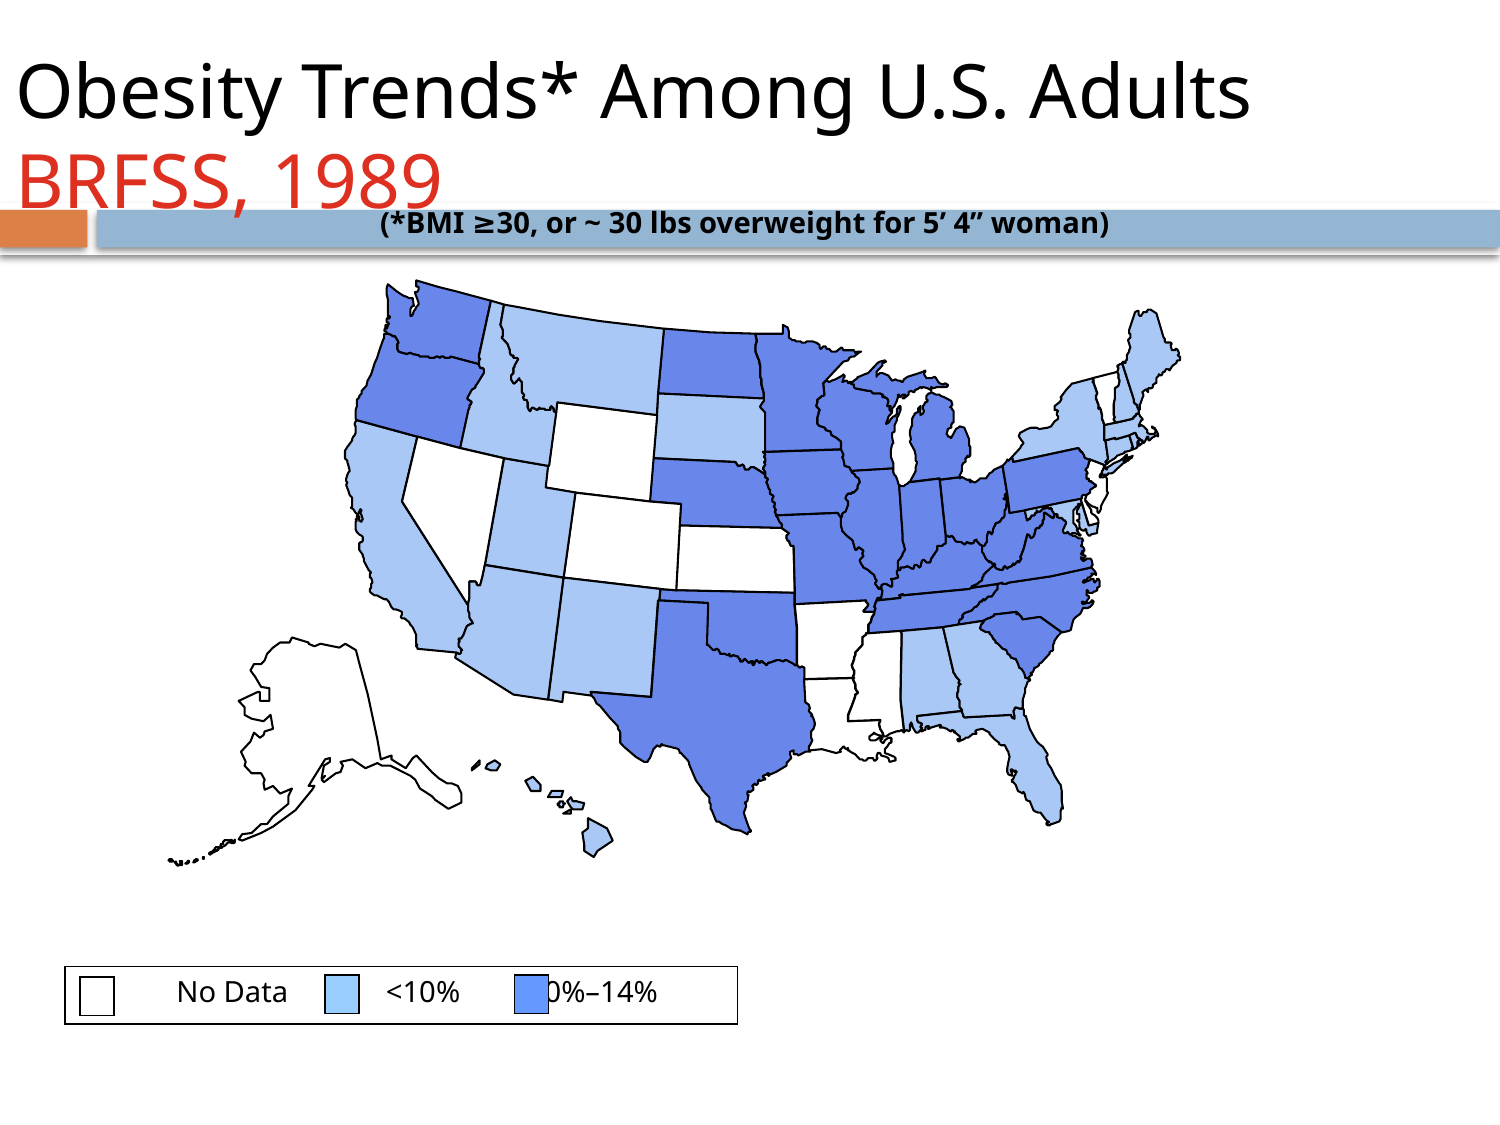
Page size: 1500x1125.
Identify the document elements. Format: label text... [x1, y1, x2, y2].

text_box [942, 466, 1006, 546]
text_box [1080, 495, 1099, 526]
text_box [794, 600, 875, 679]
text_box [659, 328, 763, 398]
text_box [840, 492, 904, 589]
text_box [549, 577, 661, 703]
text_box [564, 492, 682, 591]
text_box [1002, 448, 1096, 513]
text_box [755, 324, 862, 452]
text_box [345, 421, 472, 637]
text_box (*BMI ≥30, or ~ 30 lbs overweight for 5’ 4” woman) [365, 196, 1126, 247]
text_box [590, 600, 814, 835]
text_box [1129, 432, 1144, 450]
text_box [486, 459, 576, 577]
text_box [848, 630, 904, 737]
text_box [971, 512, 1093, 588]
text_box [817, 374, 843, 454]
text_box [775, 512, 882, 611]
text_box [1122, 309, 1181, 410]
text_box [1092, 371, 1119, 425]
text_box [1012, 378, 1133, 477]
text_box [1105, 436, 1132, 464]
text_box [958, 568, 1100, 633]
text_box [869, 585, 997, 633]
text_box [1024, 498, 1099, 536]
text_box [677, 525, 794, 592]
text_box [471, 760, 613, 858]
text_box [804, 678, 896, 762]
text_box [654, 393, 765, 473]
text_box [64, 966, 738, 1025]
text_box [1085, 459, 1109, 513]
text_box [981, 611, 1062, 678]
text_box [762, 450, 851, 516]
text_box [384, 280, 490, 363]
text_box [848, 360, 971, 483]
text_box [1104, 413, 1159, 443]
text_box [901, 627, 962, 733]
text_box [917, 708, 1063, 826]
title Obesity Trends* Among U.S. Adults BRFSS, 1989 [0, 39, 1500, 228]
text_box [355, 333, 483, 447]
text_box [942, 620, 1030, 719]
text_box [1113, 363, 1139, 423]
text_box [982, 493, 1054, 569]
text_box [500, 304, 665, 416]
text_box [651, 458, 781, 527]
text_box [168, 637, 462, 866]
text_box [462, 565, 564, 700]
text_box [660, 590, 797, 665]
text_box [876, 536, 994, 600]
text_box [402, 436, 504, 606]
text_box [546, 403, 658, 501]
text_box [460, 300, 557, 466]
text_box [897, 493, 946, 571]
